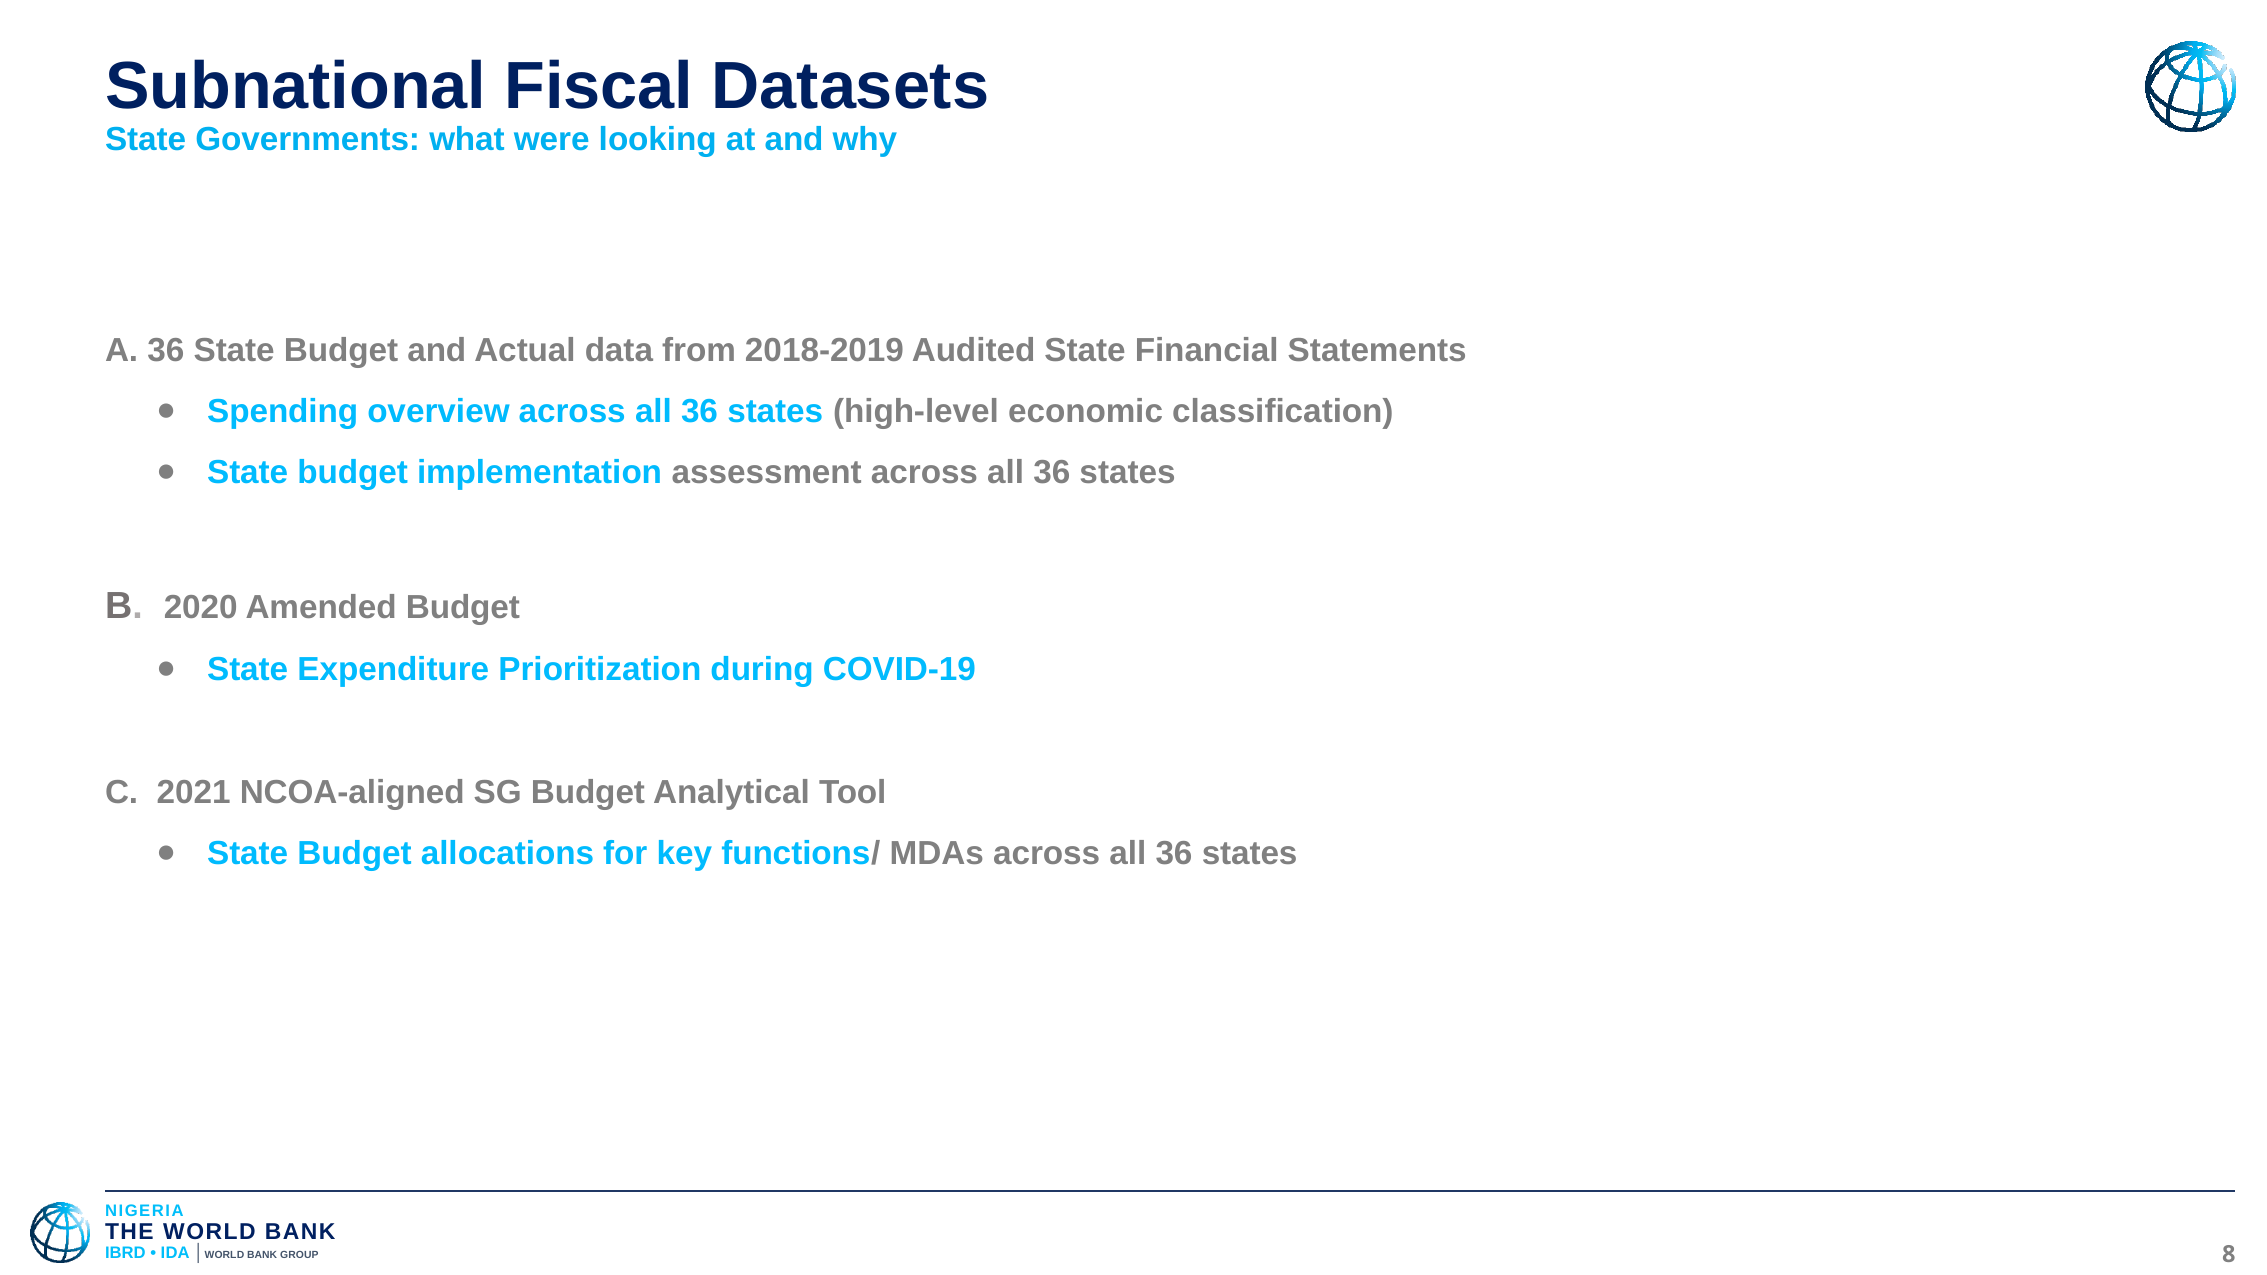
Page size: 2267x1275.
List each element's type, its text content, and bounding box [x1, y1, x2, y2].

title Subnational Fiscal Datasets [102, 39, 2118, 126]
list A. 36 State Budget and Actual data from 2018-2019 Audited State Financial Statements Spending overview across all 36 states (high-level economic classification) State budget implementation assessment across all 36 states B. 2020 Amended Budget State Expenditure Prioritization during COVID-19 C. 2021 NCOA-aligned SG Budget Analytical Tool State Budget allocations for key functions/ MDAs across all 36 states [105, 205, 2115, 1112]
picture [57, 1215, 65, 1226]
picture [2170, 51, 2183, 57]
picture [49, 1213, 58, 1222]
picture [2186, 60, 2198, 77]
picture [2203, 41, 2236, 111]
picture [2145, 41, 2236, 132]
list State Governments: what were looking at and why [105, 117, 2115, 158]
picture [2172, 57, 2188, 70]
picture [68, 1202, 90, 1249]
picture [30, 1202, 90, 1263]
